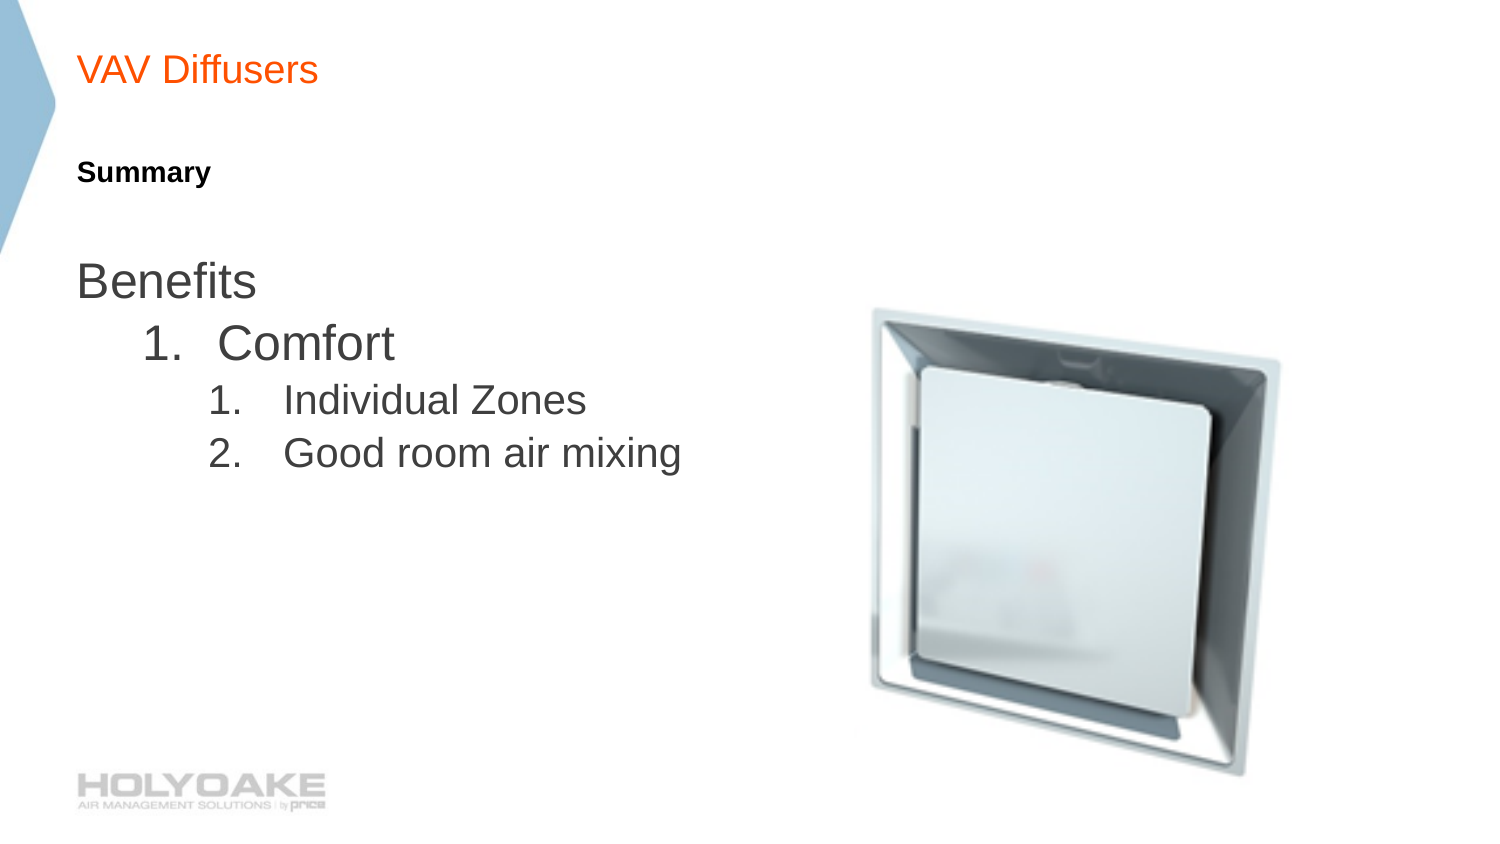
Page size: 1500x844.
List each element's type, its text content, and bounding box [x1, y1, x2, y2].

title VAV Diffusers [61, 41, 1262, 100]
list Summary [61, 150, 1262, 197]
picture [0, 0, 1500, 844]
list Benefits Comfort Individual Zones Good room air mixing [61, 247, 1439, 805]
